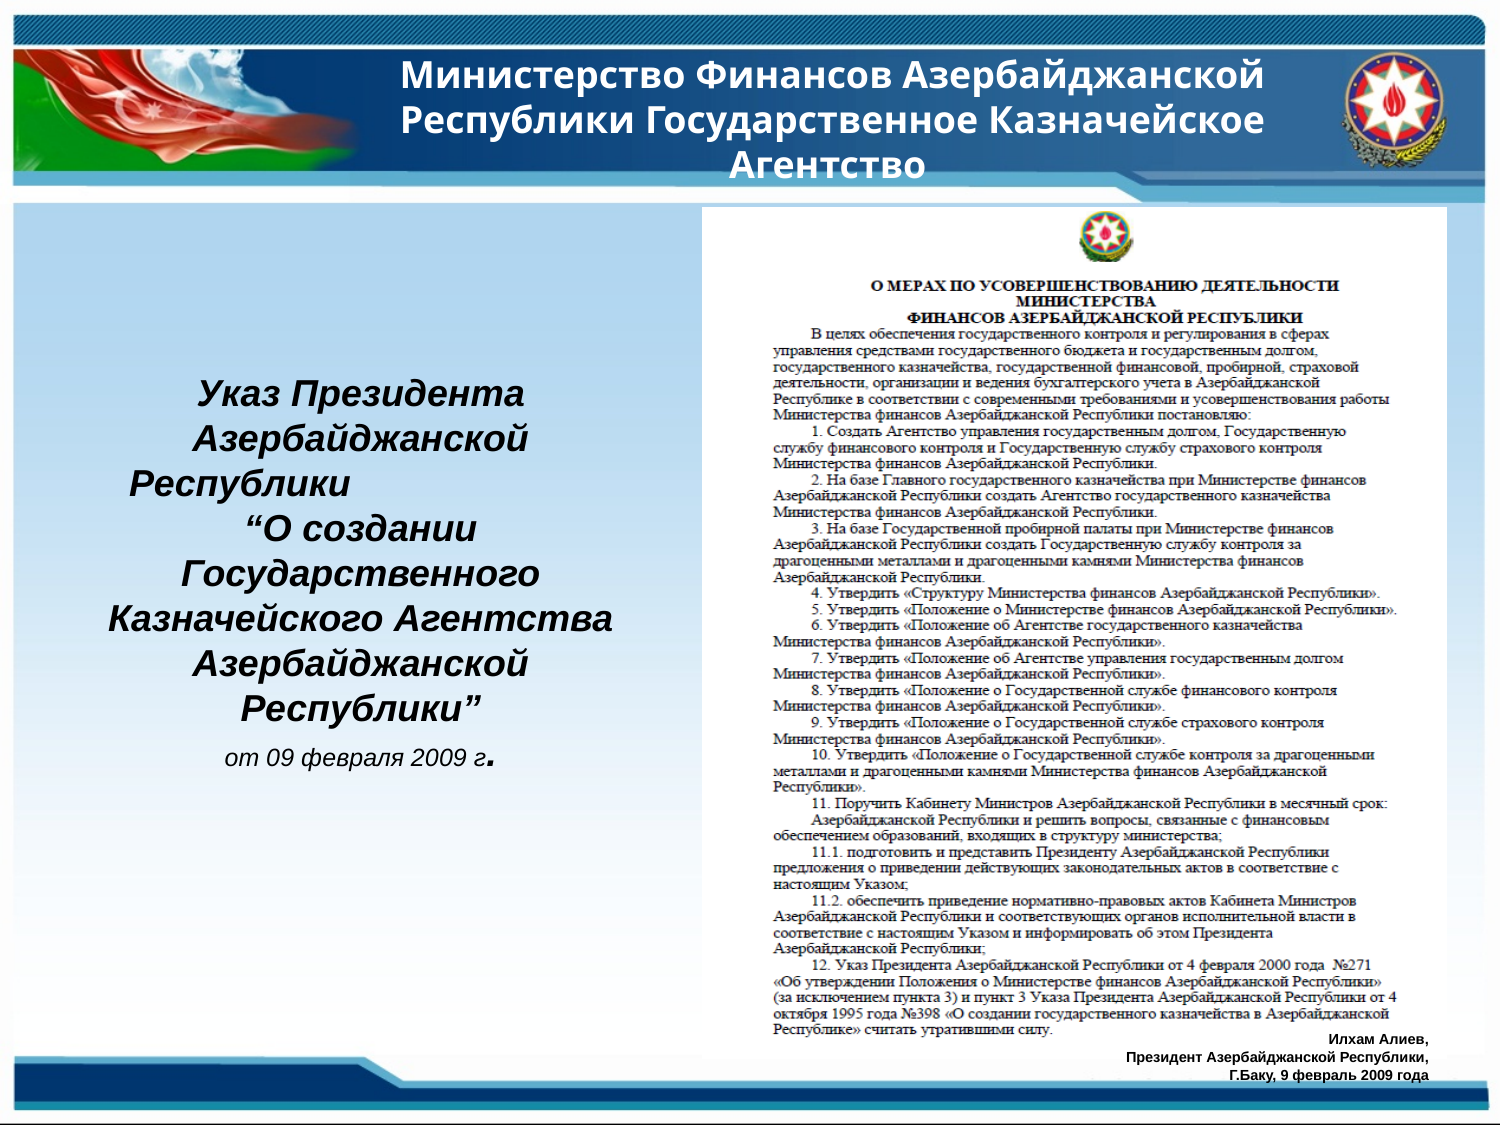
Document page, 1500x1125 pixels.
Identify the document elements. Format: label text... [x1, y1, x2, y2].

text_box Илхам Алиев, Президент Азербайджанской Республики, Г.Баку, 9 февраль 2009 года [1110, 1069, 1444, 1091]
picture [0, 0, 1500, 1125]
text_box Указ Президента Азербайджанской Республики “О создании Государственного Казначейского Агентства Азербайджанской Республики” от 09 февраля 2009 г. [88, 361, 634, 782]
text_box Министерство Финансов Азербайджанской Республики Государственное Казначейское Агентство [301, 43, 1365, 194]
